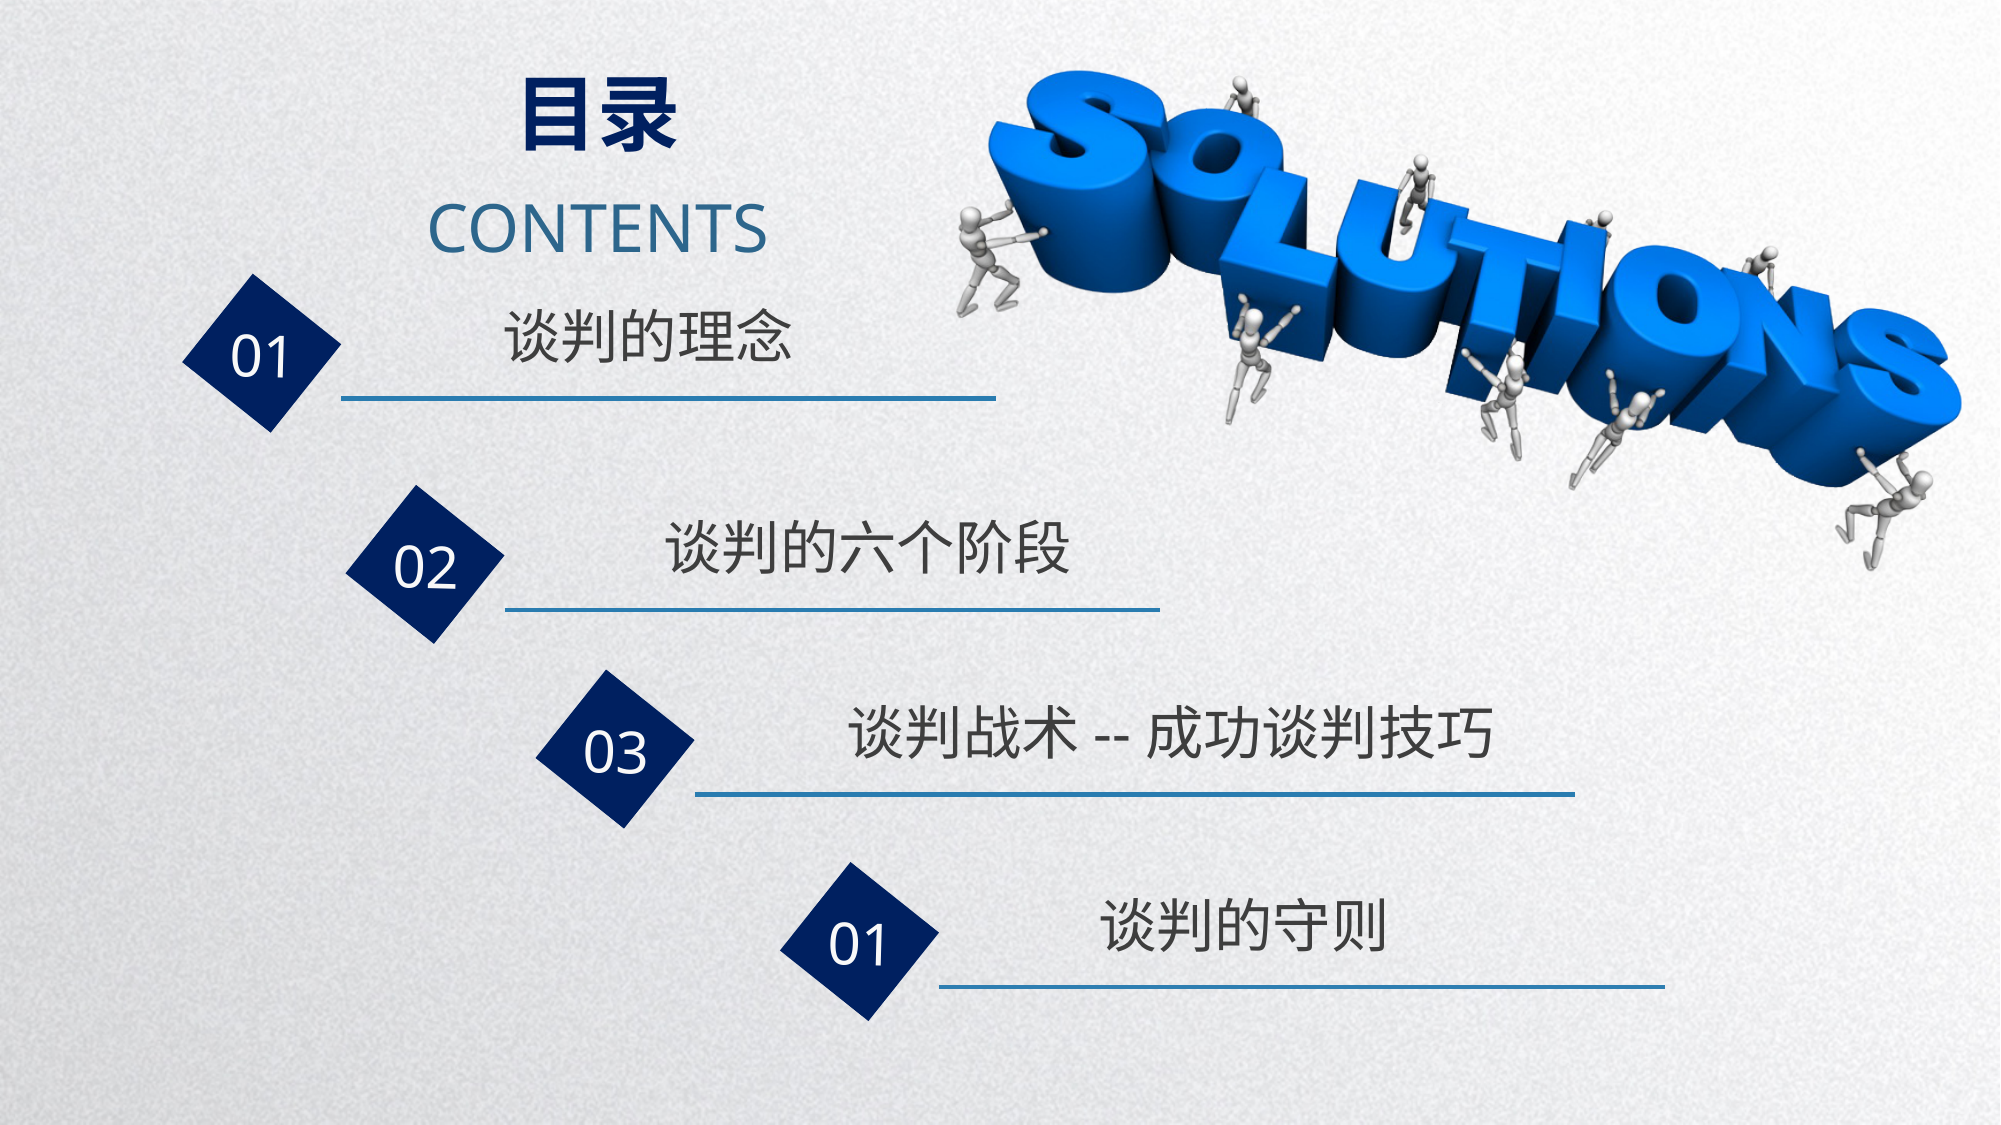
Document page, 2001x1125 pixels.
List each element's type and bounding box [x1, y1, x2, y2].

text_box [434, 53, 762, 275]
text_box [802, 881, 1666, 999]
text_box [558, 688, 1575, 806]
picture [0, 0, 2000, 1125]
text_box [204, 292, 997, 410]
text_box [368, 503, 1160, 622]
